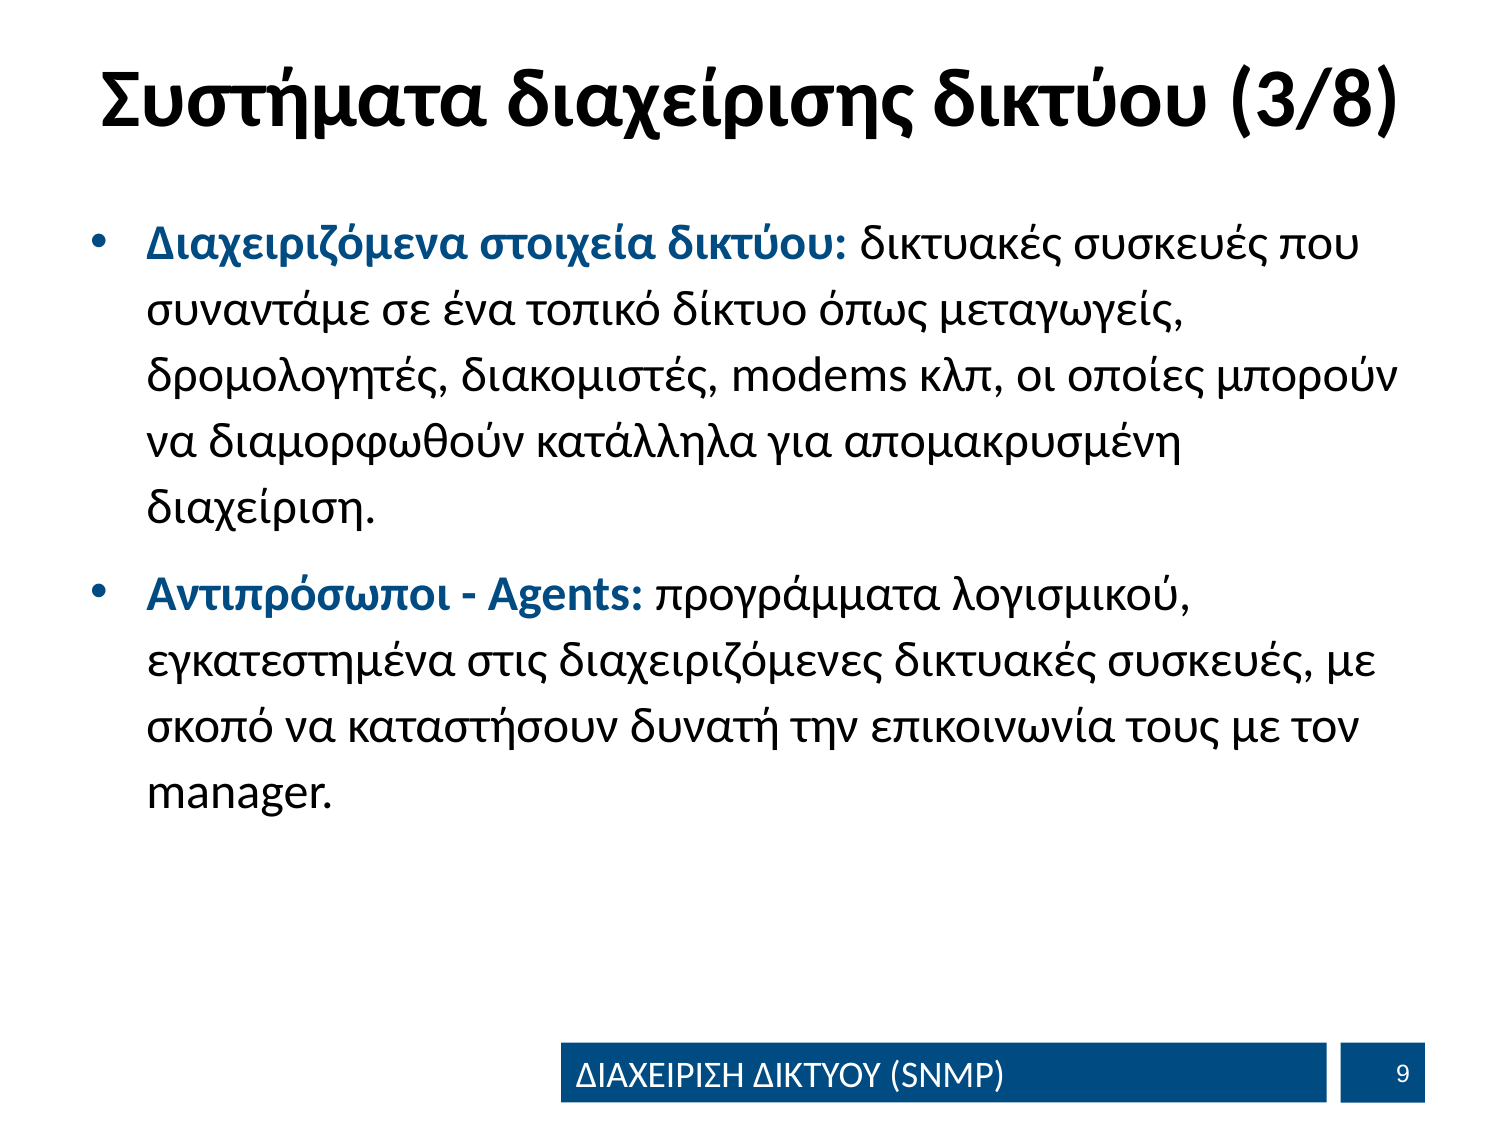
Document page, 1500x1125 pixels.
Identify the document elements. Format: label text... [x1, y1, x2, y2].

title Συστήματα διαχείρισης δικτύου (3/8) [76, 19, 1427, 169]
slide_number 8 [1340, 1042, 1425, 1103]
list Διαχειριζόμενα στοιχεία δικτύου: δικτυακές συσκευές που συναντάμε σε ένα τοπικό δίκτυο όπως μεταγωγείς, δρομολογητές, διακομιστές, modems κλπ, οι οποίες μπορούν να διαμορφωθούν κατάλληλα για απομακρυσμένη διαχείριση. Αντιπρόσωποι - Agents: προγράμματα λογισμικού, εγκατεστημένα στις διαχειριζόμενες δικτυακές συσκευές, με σκοπό να καταστήσουν δυνατή την επικοινωνία τους με τον manager. [75, 196, 1425, 1024]
